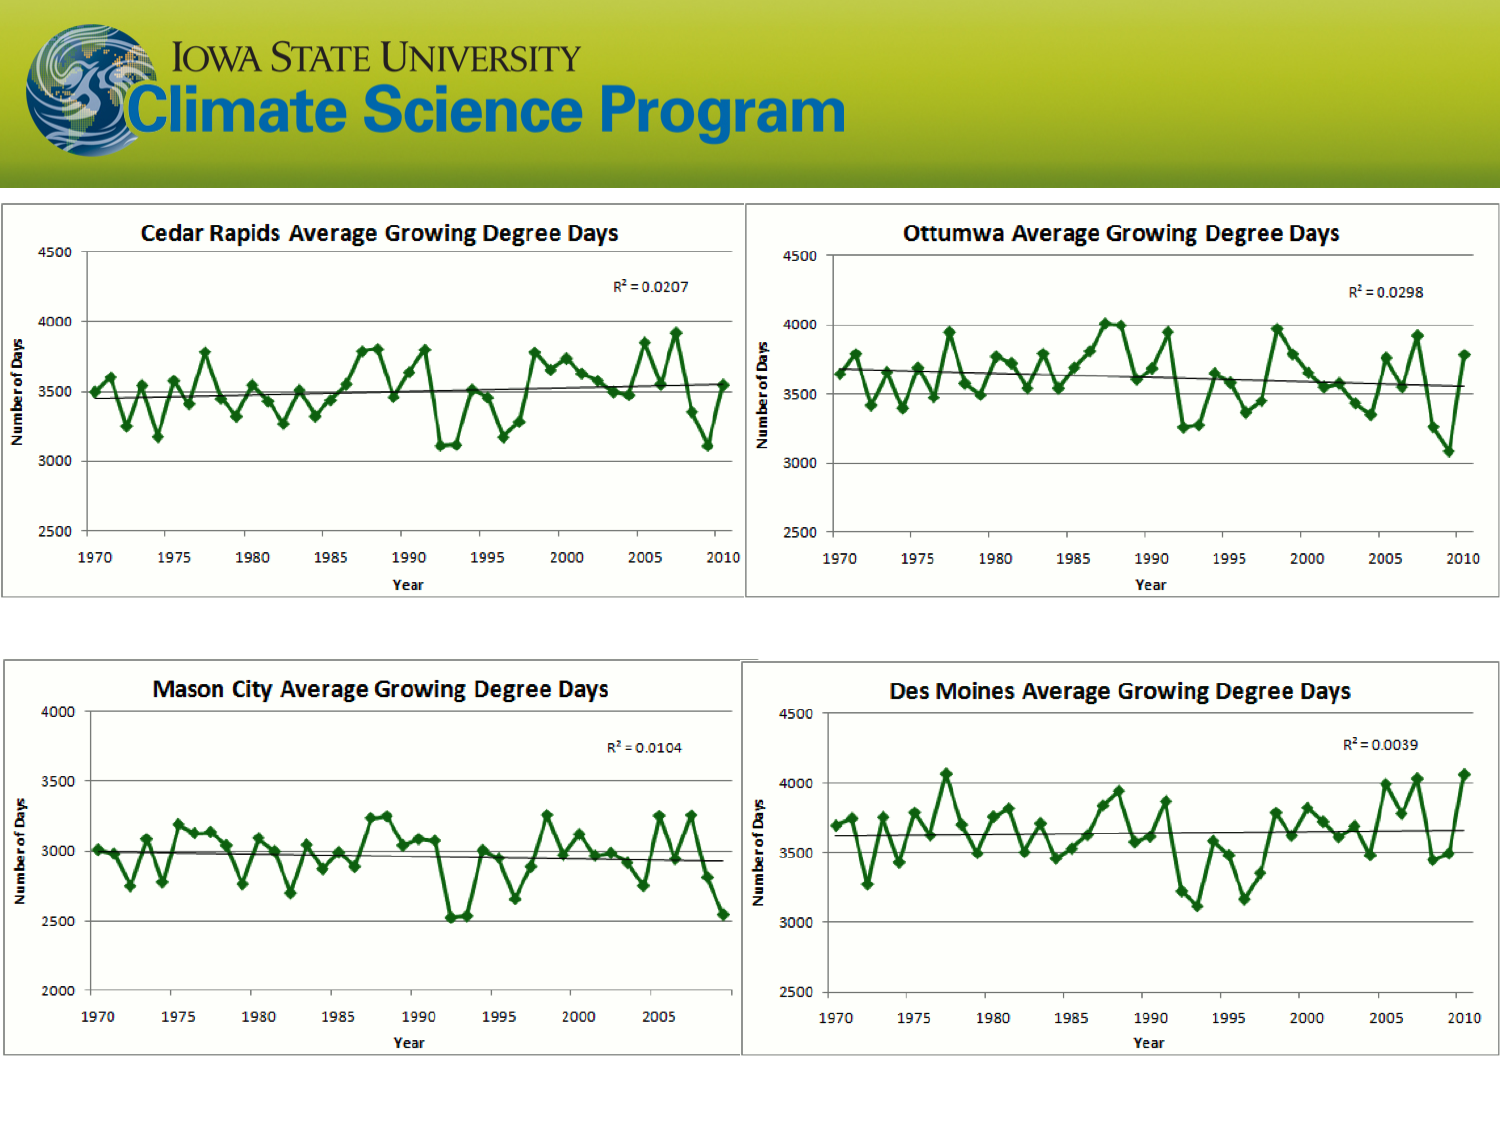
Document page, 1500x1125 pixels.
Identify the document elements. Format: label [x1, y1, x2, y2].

picture [0, 0, 1500, 188]
text_box [744, 202, 1500, 598]
text_box [2, 658, 741, 1056]
text_box [740, 660, 1500, 1056]
text_box [0, 202, 742, 598]
